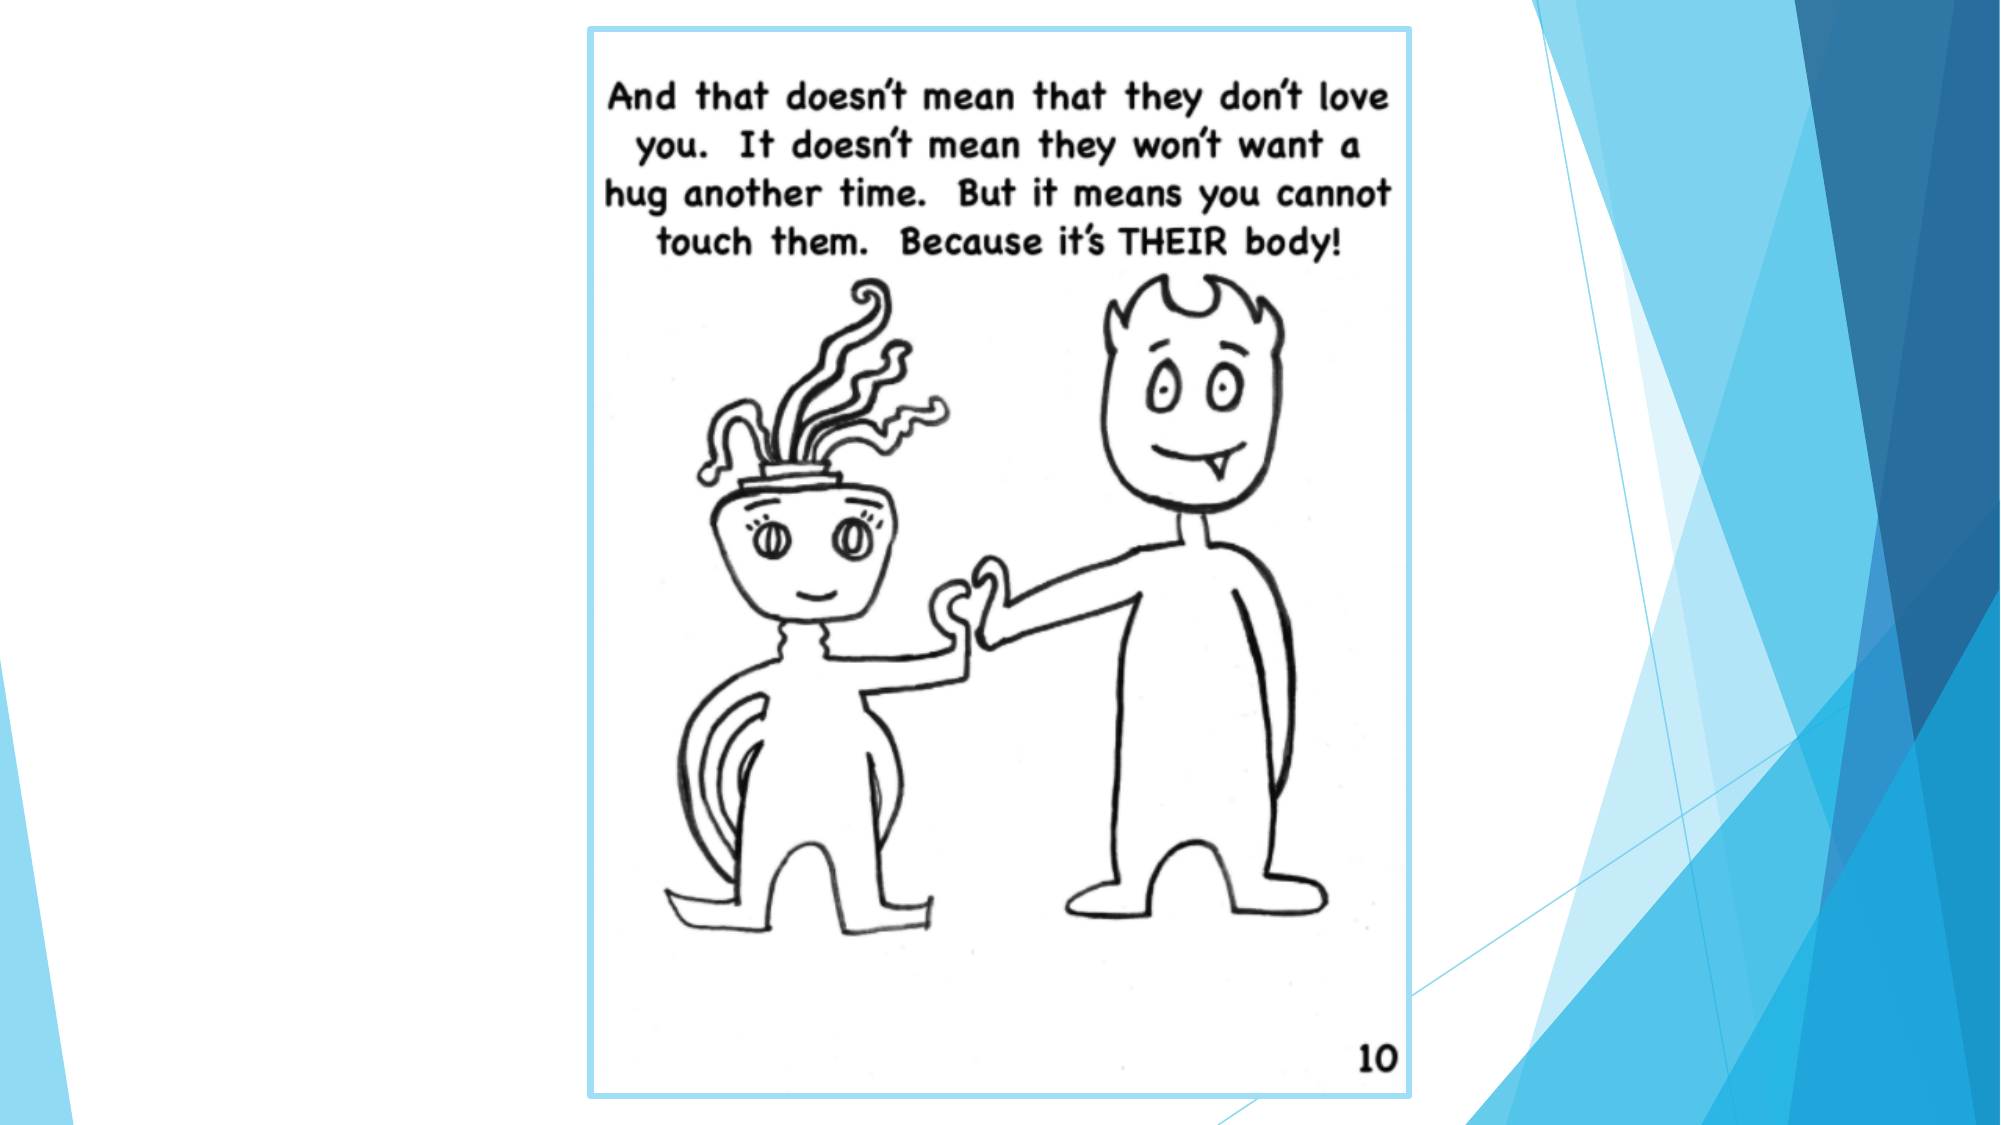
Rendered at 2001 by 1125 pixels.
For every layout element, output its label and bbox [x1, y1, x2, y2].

picture [593, 31, 1407, 1094]
